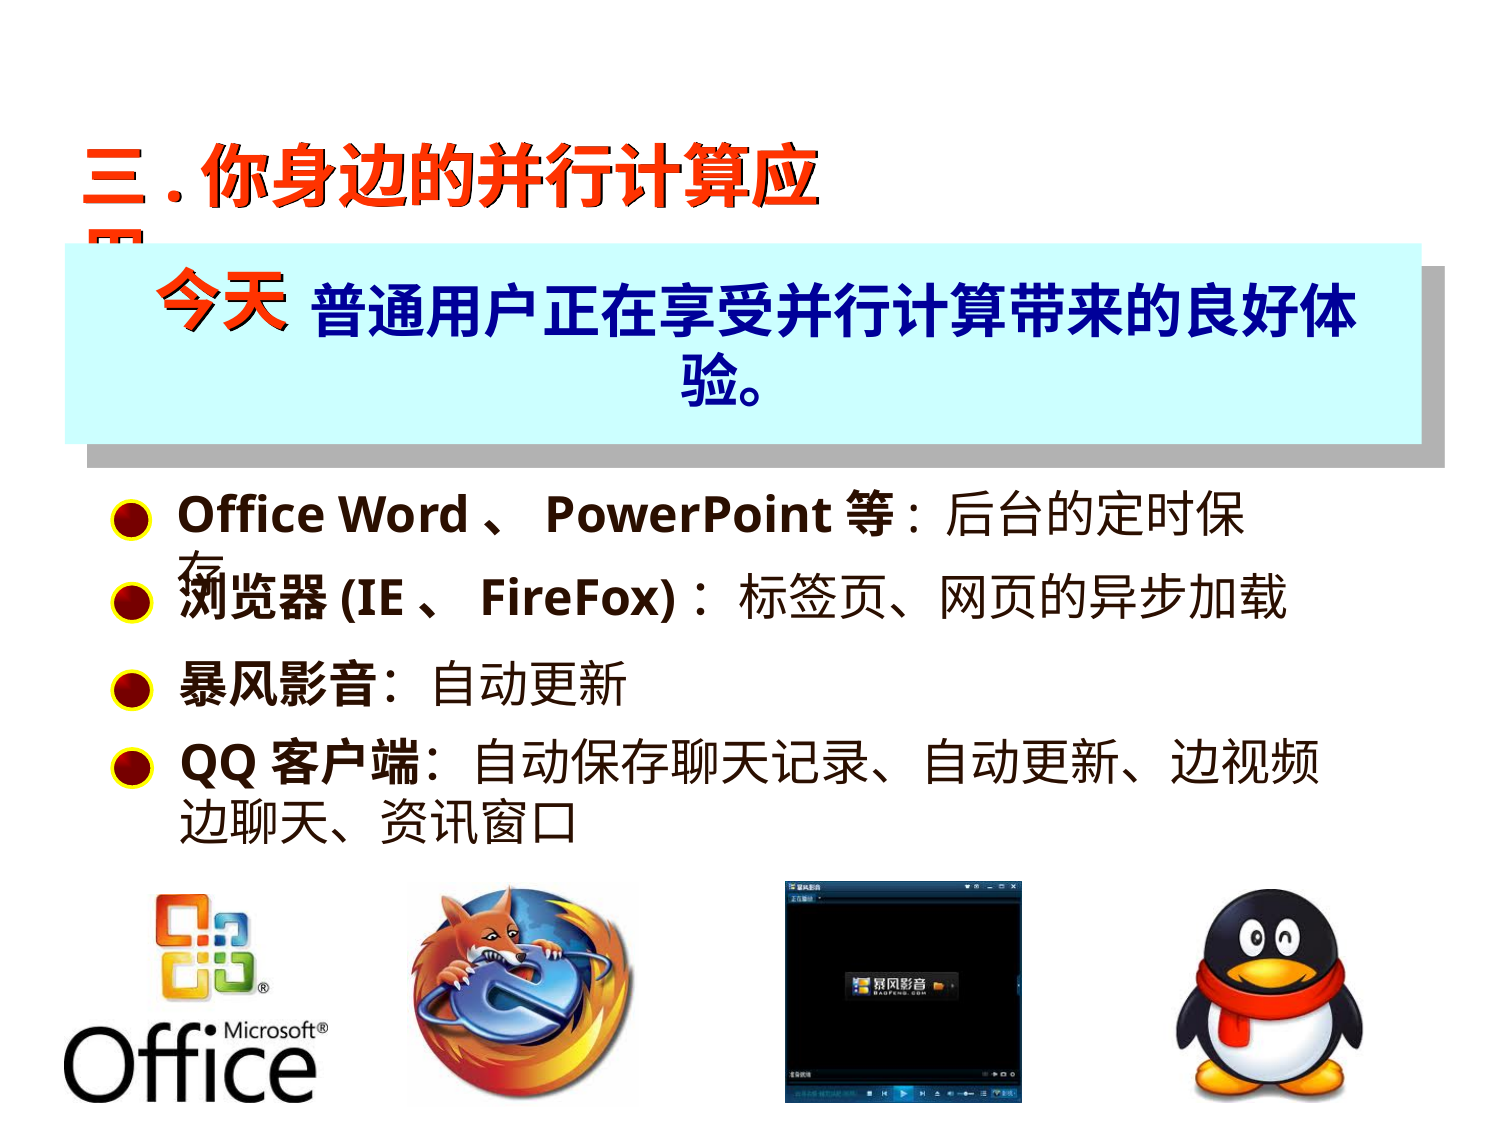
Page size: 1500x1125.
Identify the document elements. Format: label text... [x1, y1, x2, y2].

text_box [64, 243, 1422, 445]
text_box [111, 722, 1377, 860]
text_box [111, 557, 1365, 634]
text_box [111, 474, 1270, 551]
text_box 三.你身边的并行计算应用 [64, 125, 893, 242]
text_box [111, 644, 1070, 722]
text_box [64, 881, 1377, 1108]
